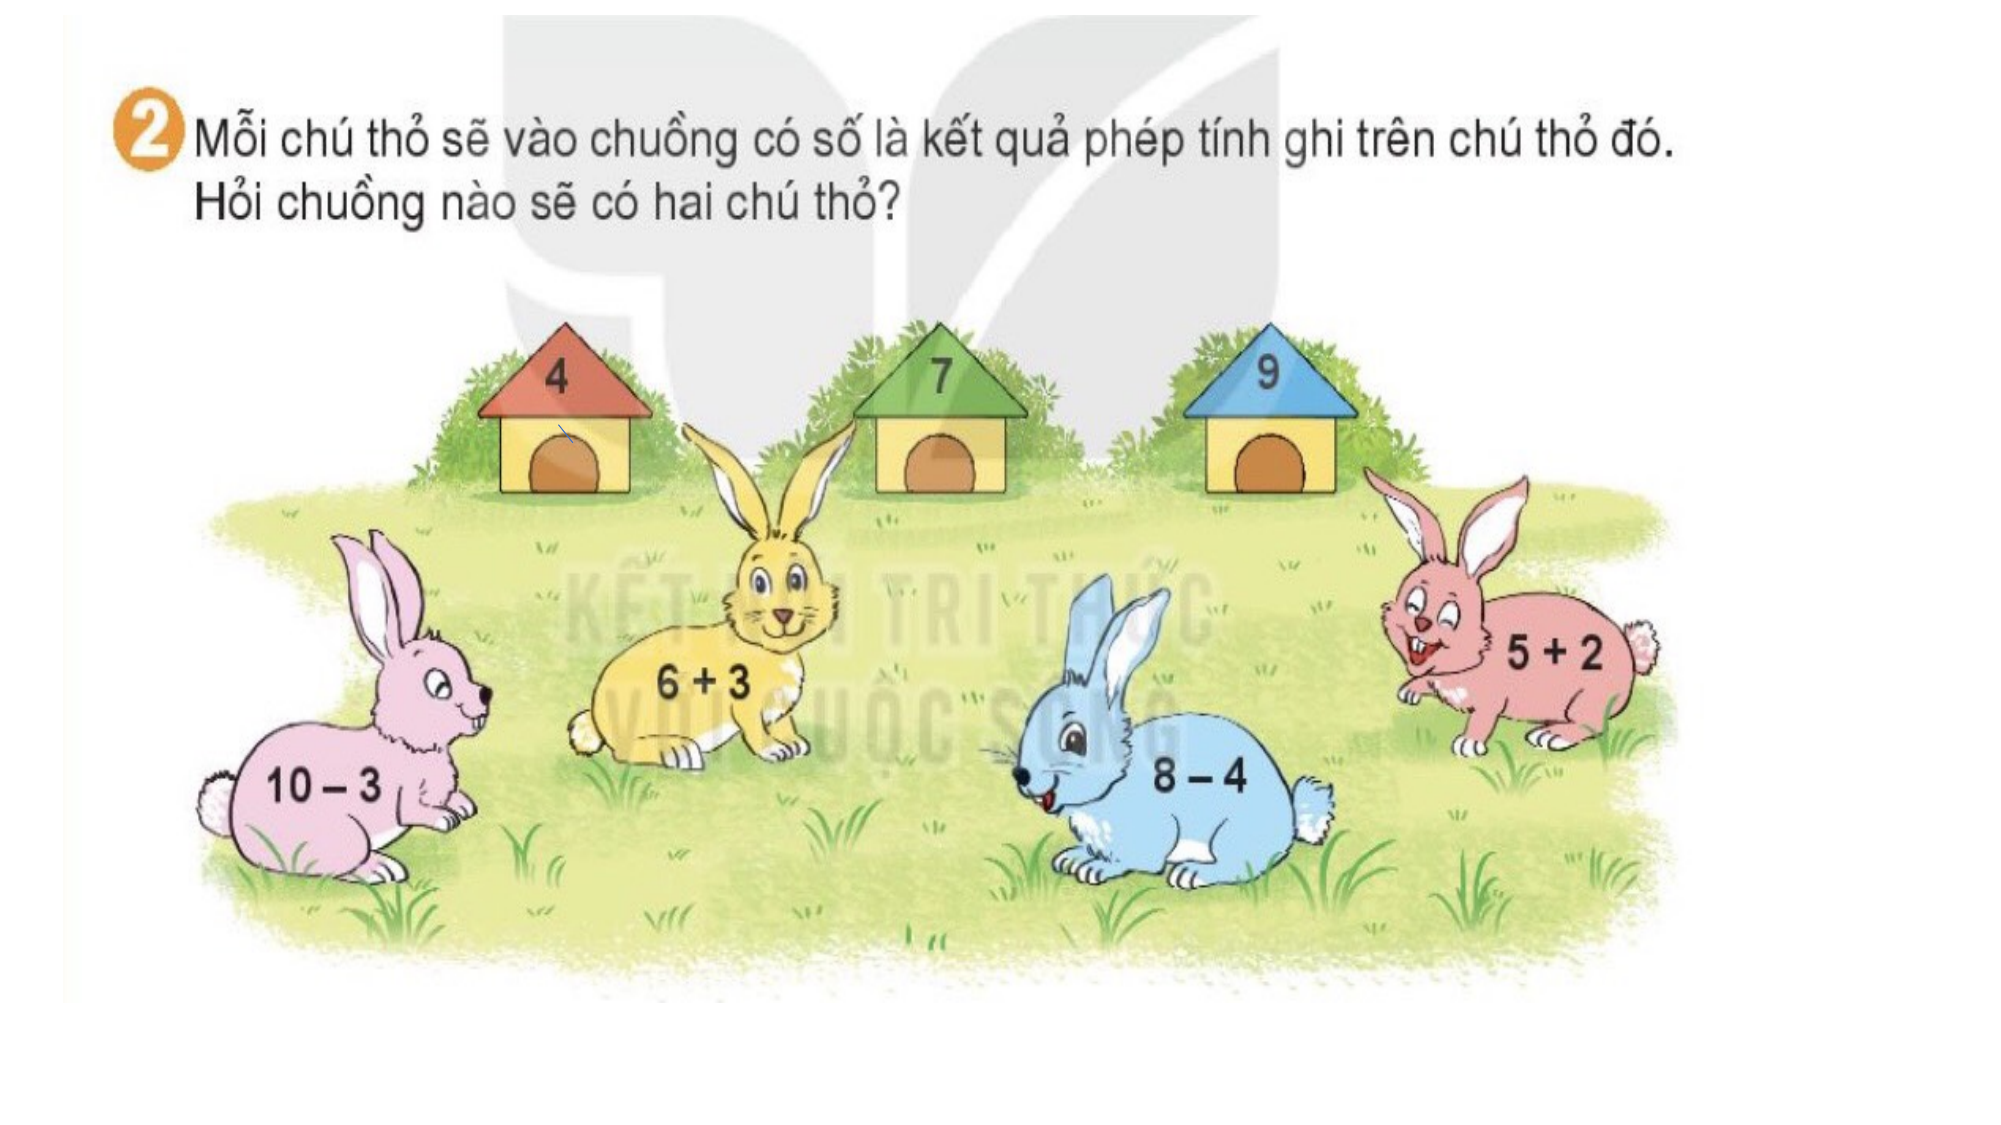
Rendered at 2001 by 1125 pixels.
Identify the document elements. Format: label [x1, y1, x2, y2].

list [63, 15, 1871, 1003]
text_box [558, 424, 573, 443]
